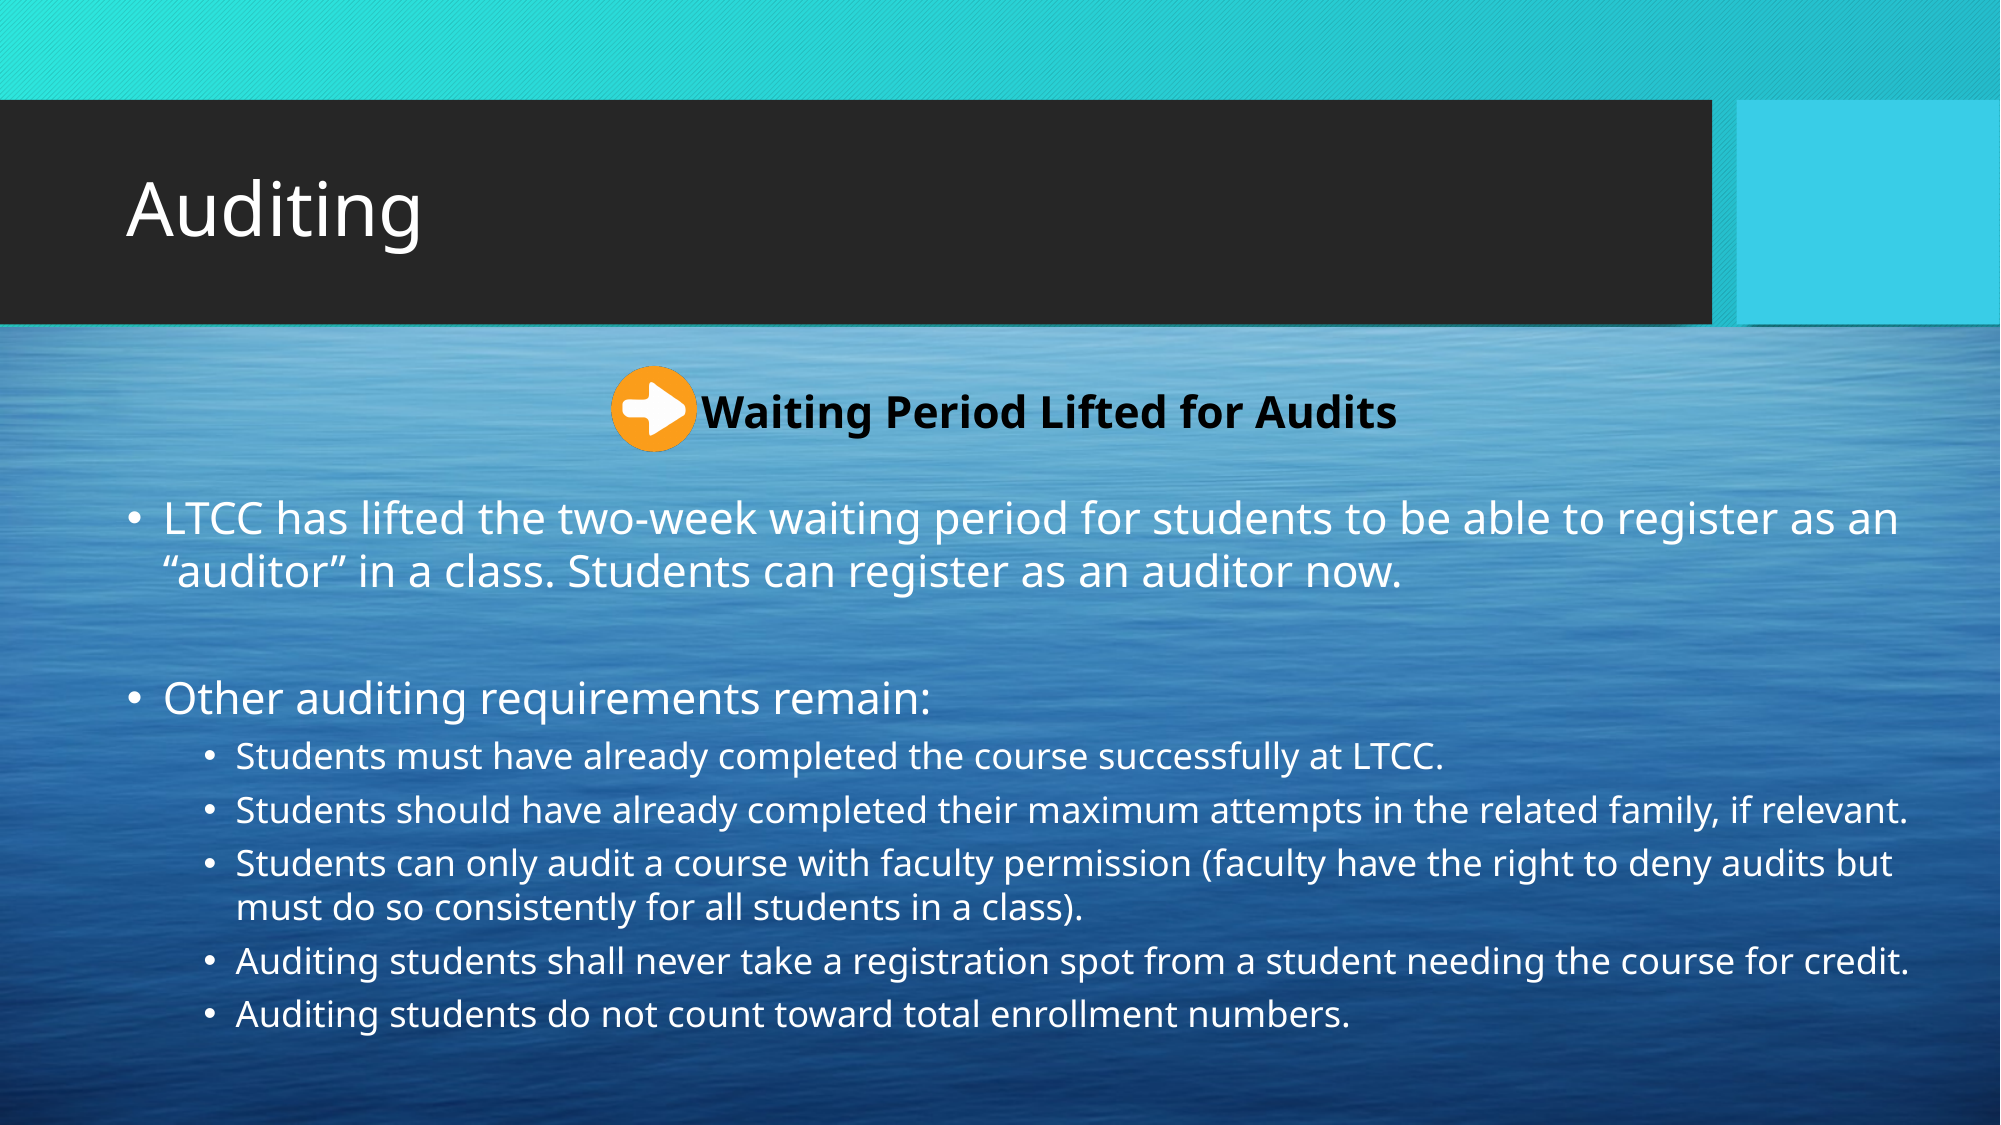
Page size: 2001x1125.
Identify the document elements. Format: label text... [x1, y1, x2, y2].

title Auditing [111, 123, 1689, 301]
picture [0, 325, 2000, 1125]
